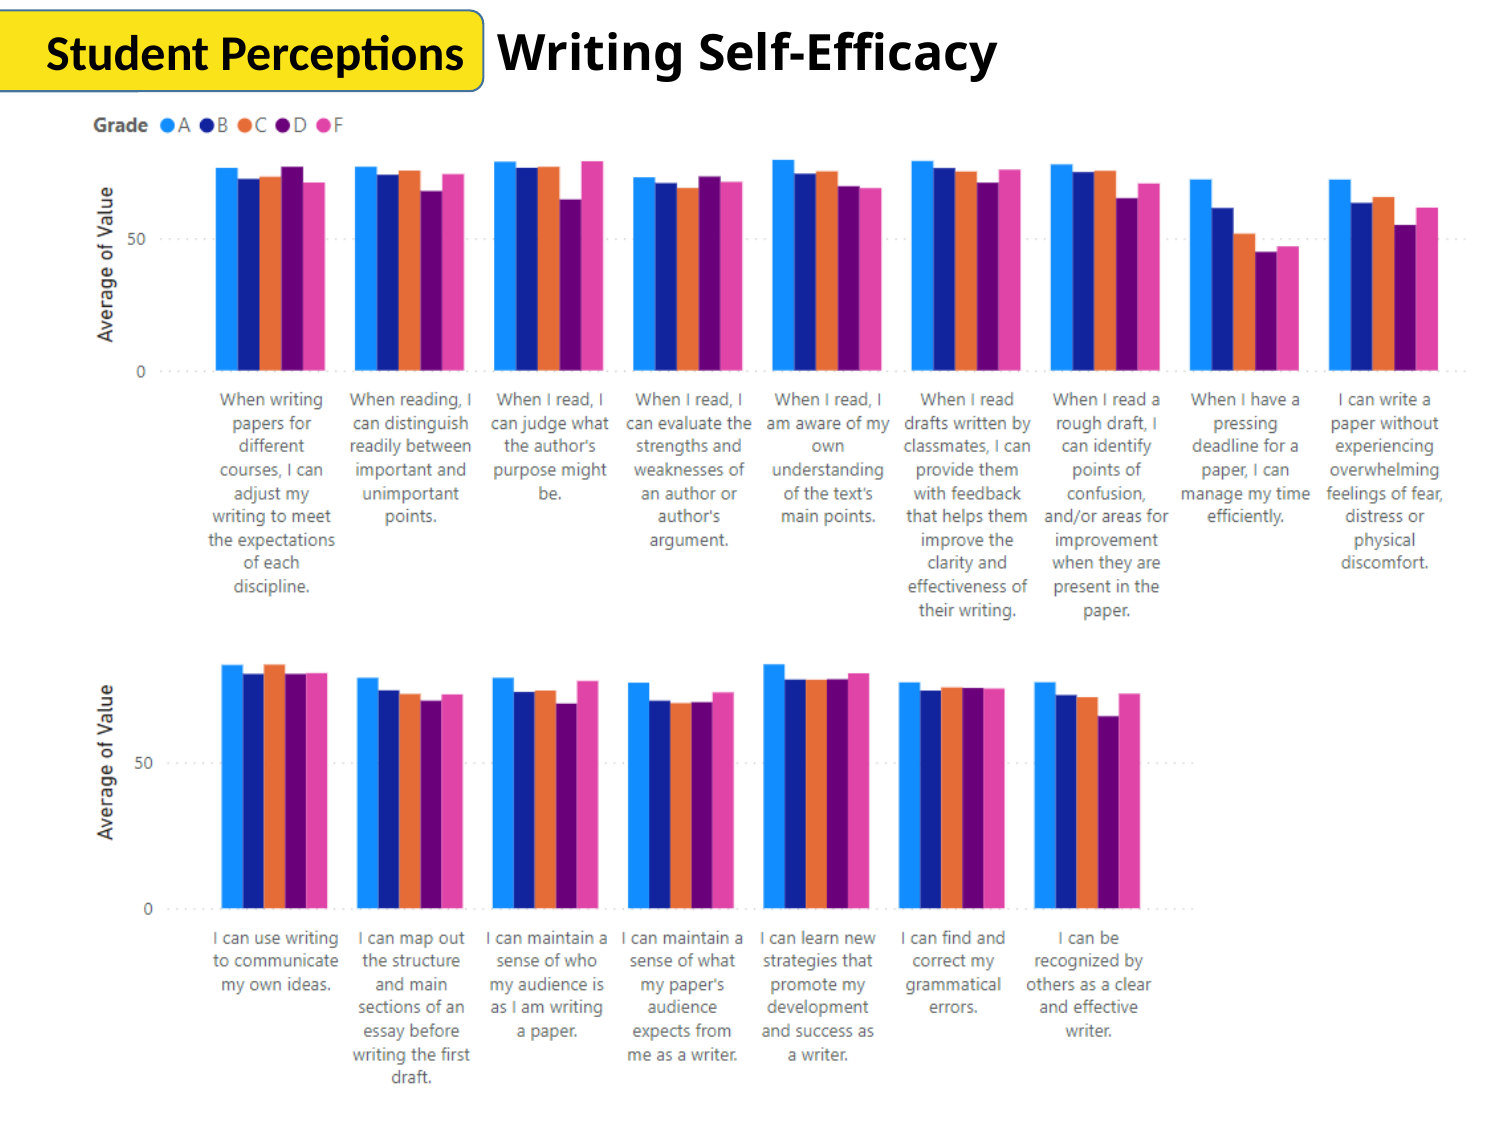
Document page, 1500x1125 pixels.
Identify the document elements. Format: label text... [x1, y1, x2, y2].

text_box Writing Self-Efficacy [483, 12, 1500, 88]
text_box Student Perceptions [0, 9, 485, 93]
picture [86, 111, 1466, 1086]
